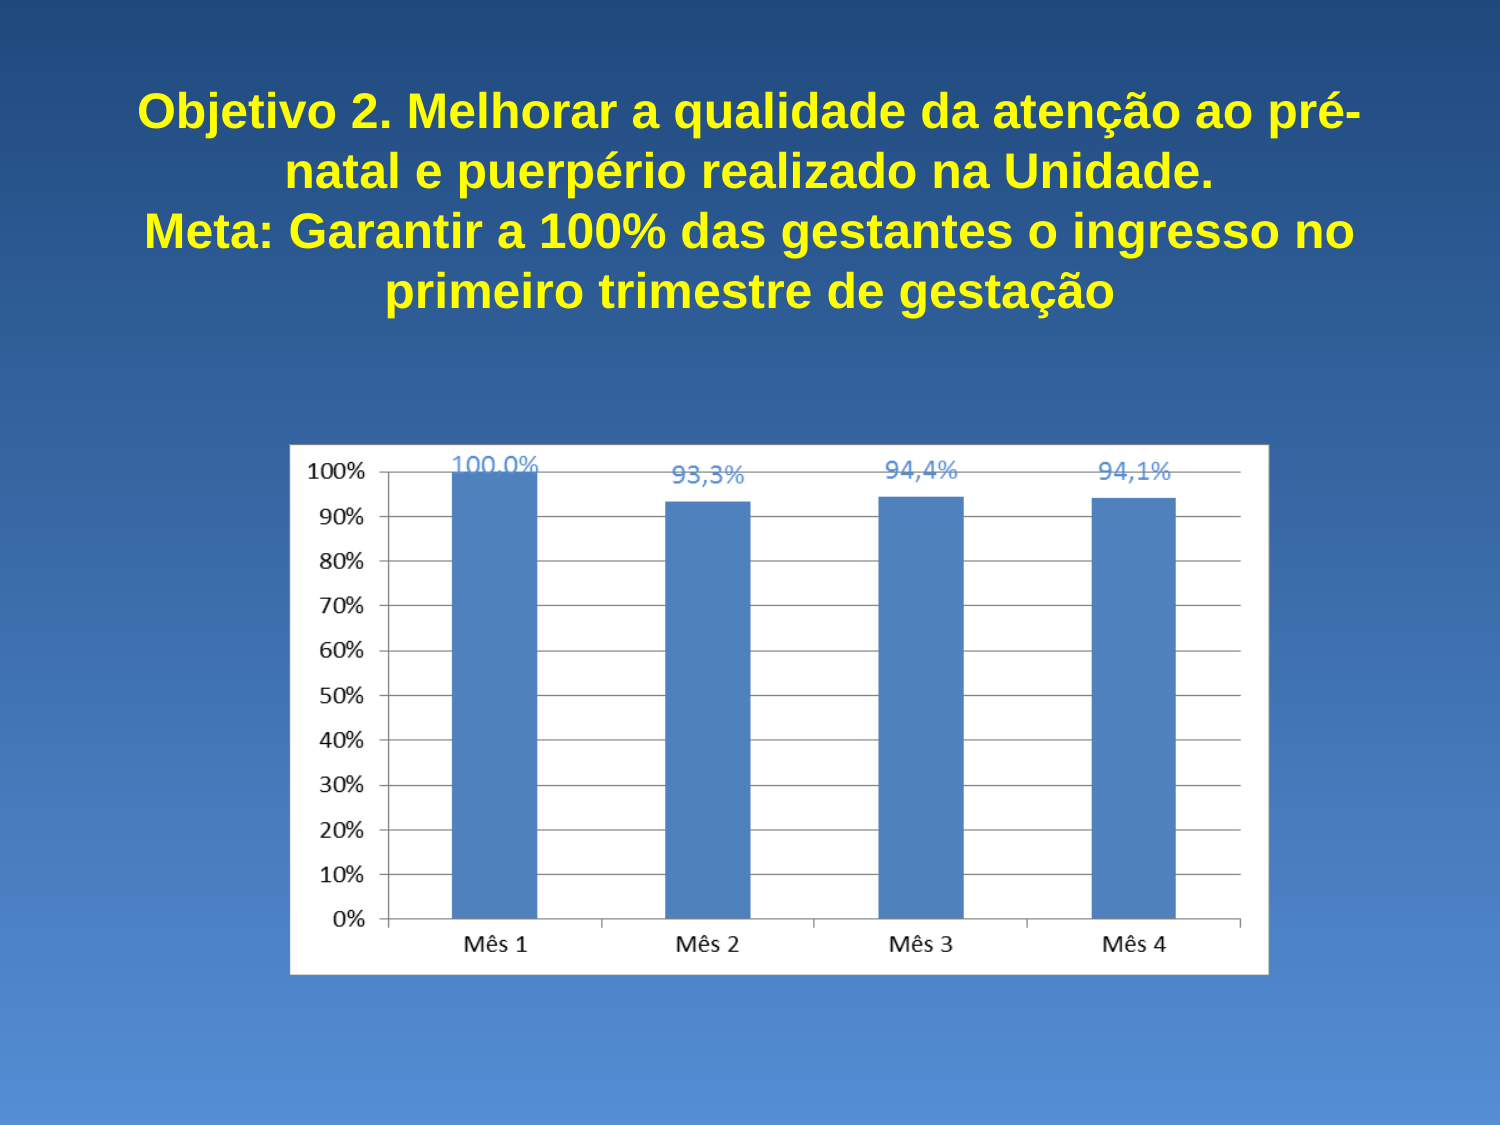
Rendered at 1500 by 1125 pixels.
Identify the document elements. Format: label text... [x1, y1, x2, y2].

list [288, 444, 1270, 977]
title Objetivo 2. Melhorar a qualidade da atenção ao pré-natal e puerpério realizado na Unidade. Meta: Garantir a 100% das gestantes o ingresso no primeiro trimestre de gestação [75, 45, 1425, 233]
